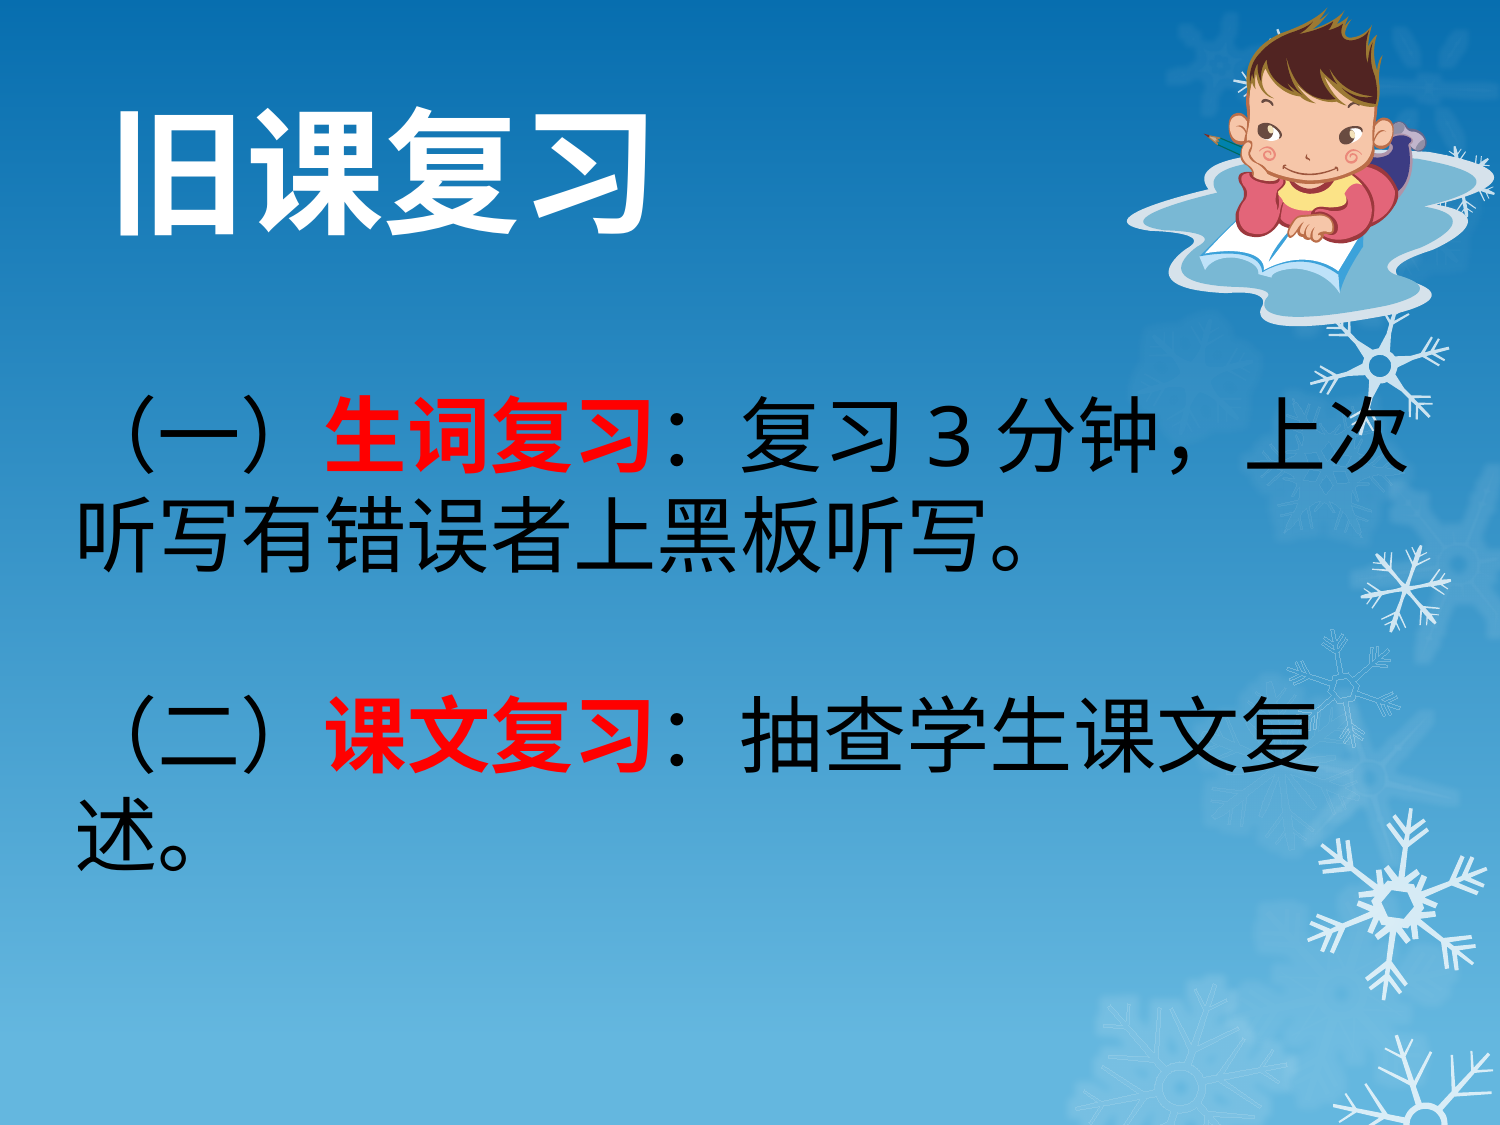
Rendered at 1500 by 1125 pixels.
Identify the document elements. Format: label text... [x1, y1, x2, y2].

text_box （一）生词复习：复习3分钟，上次听写有错误者上黑板听写。 （二）课文复习：抽查学生课文复述。 [59, 376, 1436, 891]
text_box 旧课复习 [0, 79, 768, 259]
picture [1126, 6, 1495, 327]
